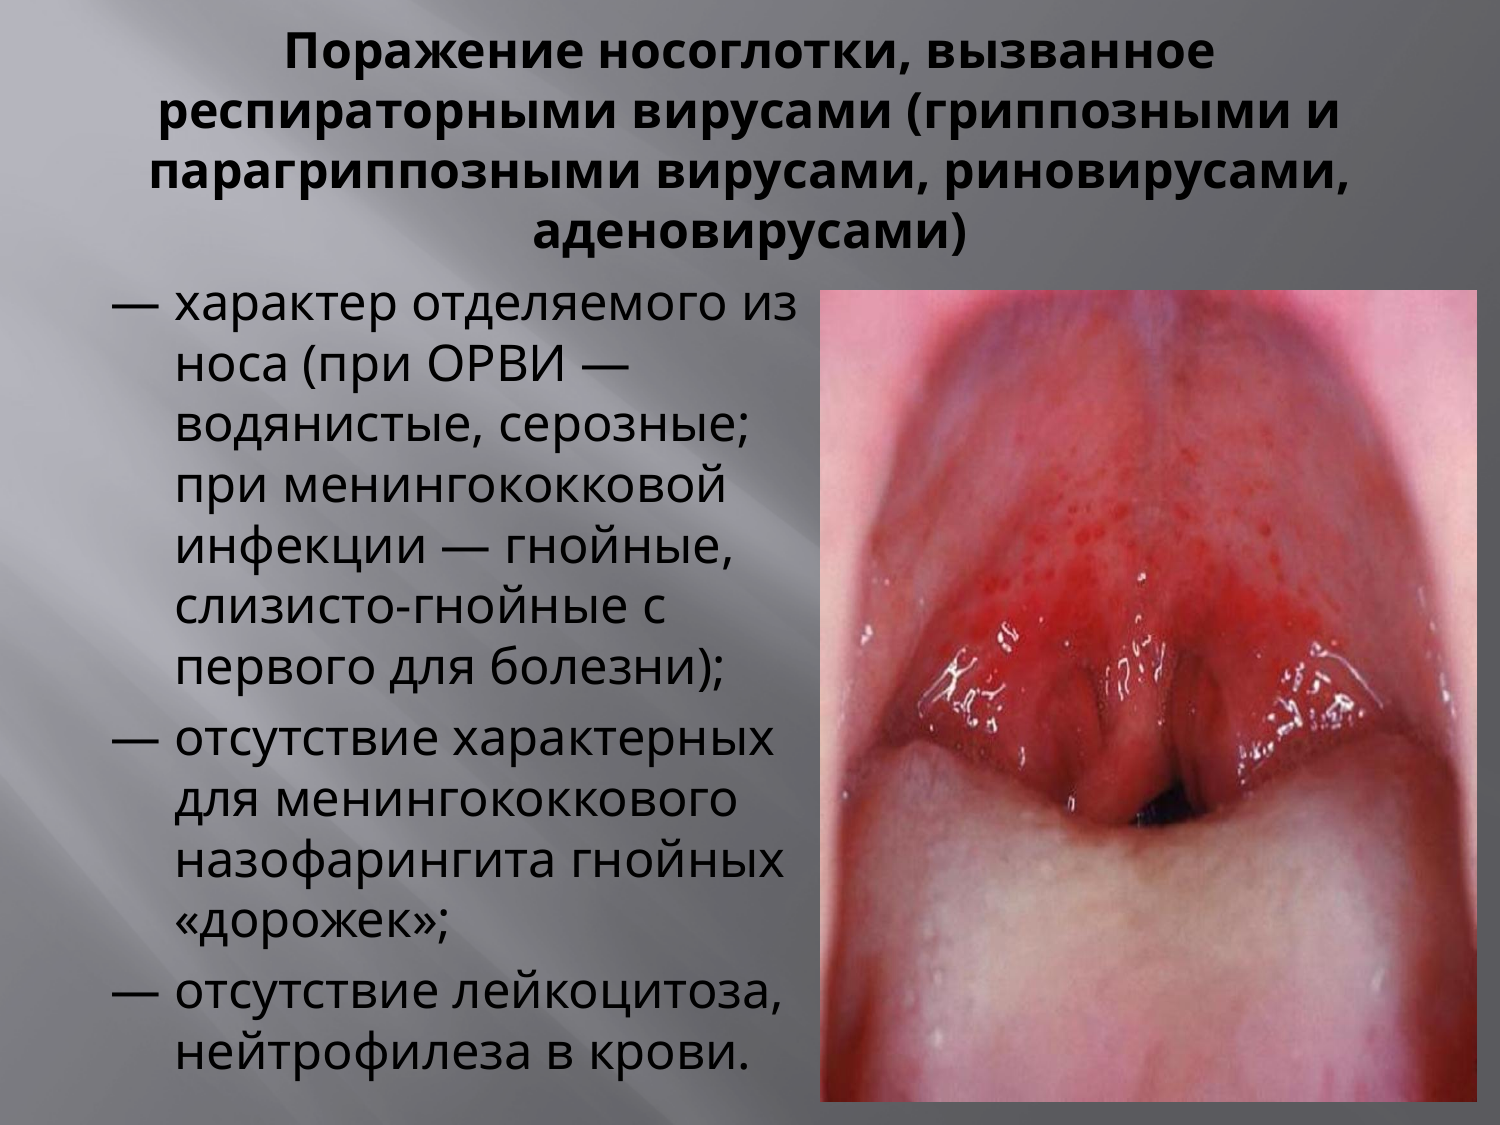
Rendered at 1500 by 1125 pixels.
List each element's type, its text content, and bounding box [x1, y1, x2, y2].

picture [820, 290, 1477, 1102]
title Поражение носоглотки, вызванное респираторными вирусами (гриппозными и парагриппозными вирусами, риновирусами, аденовирусами) [75, 45, 1425, 233]
list — характер отделяемого из носа (при ОРВИ — водянистые, серозные; при менингококковой инфекции — гнойные, слизисто-гнойные с первого для болезни); — отсутствие характерных для менингококкового назофарингита гнойных «дорожек»; — отсутствие лейкоцитоза, нейтрофилеза в крови. [75, 262, 821, 1102]
